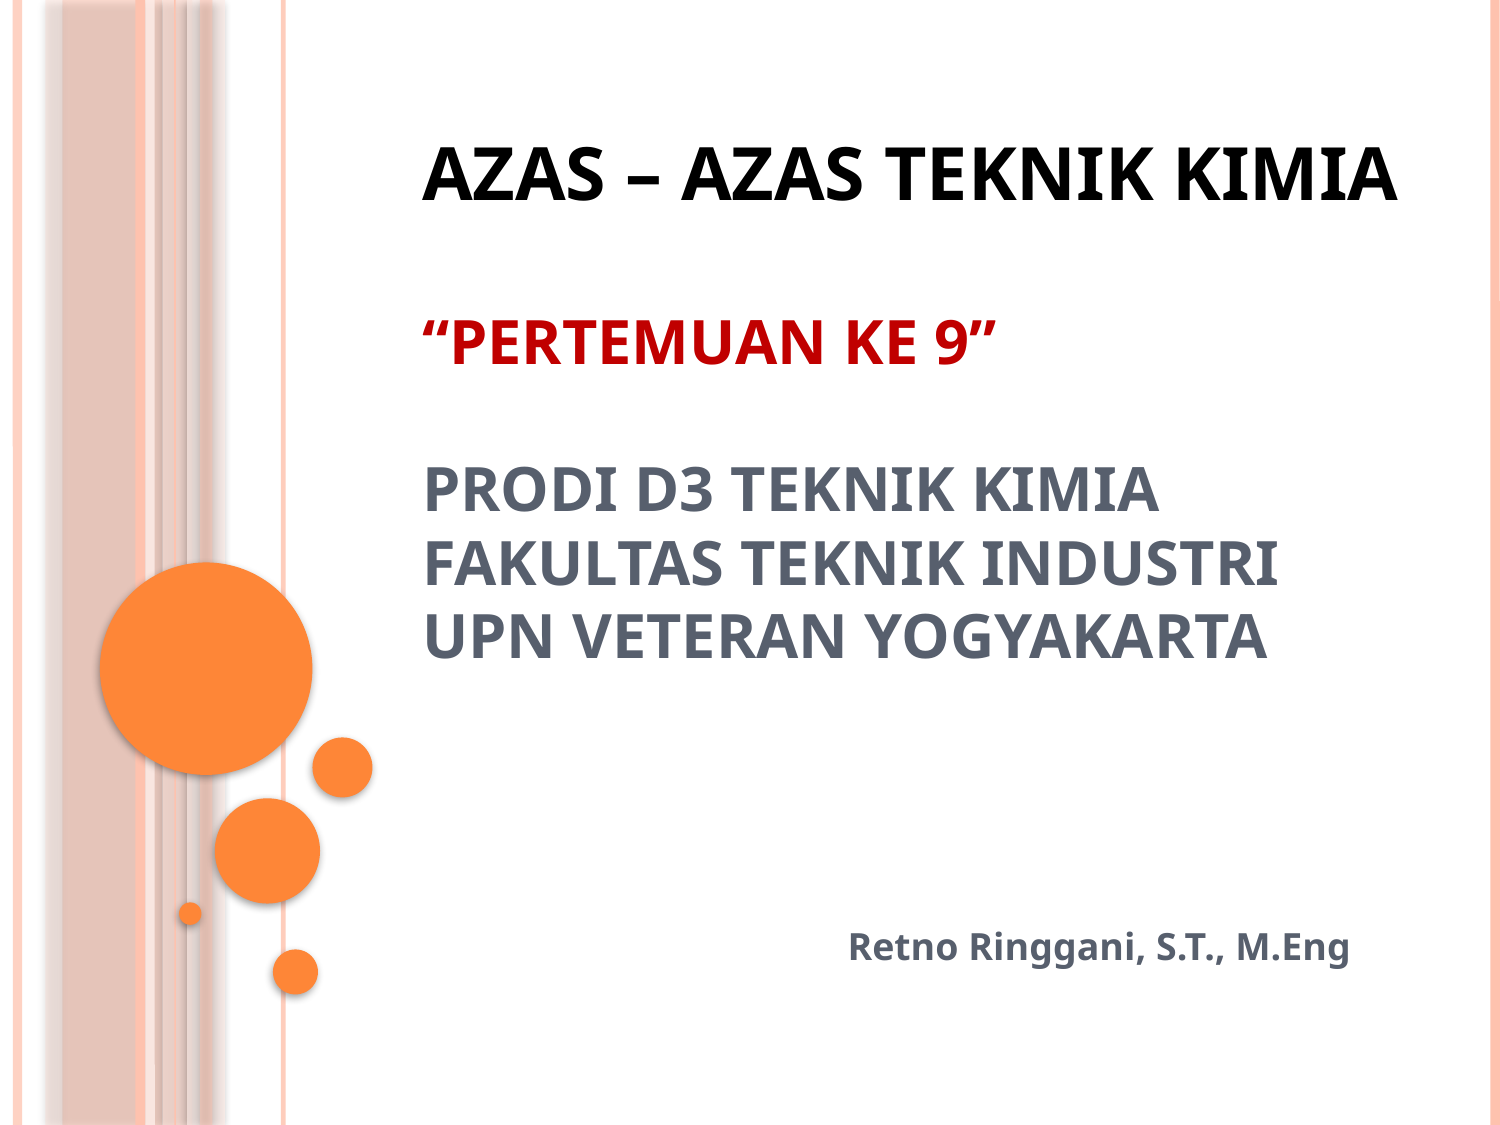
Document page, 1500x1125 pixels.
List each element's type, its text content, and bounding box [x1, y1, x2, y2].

title Azas – Azas Teknik Kimia “Pertemuan ke 9” Prodi D3 Teknik Kimia fakultas teknik industri upn veteran yogyakarta [407, 113, 1500, 752]
subtitle Retno Ringgani, S.T., M.Eng [832, 857, 1471, 1083]
